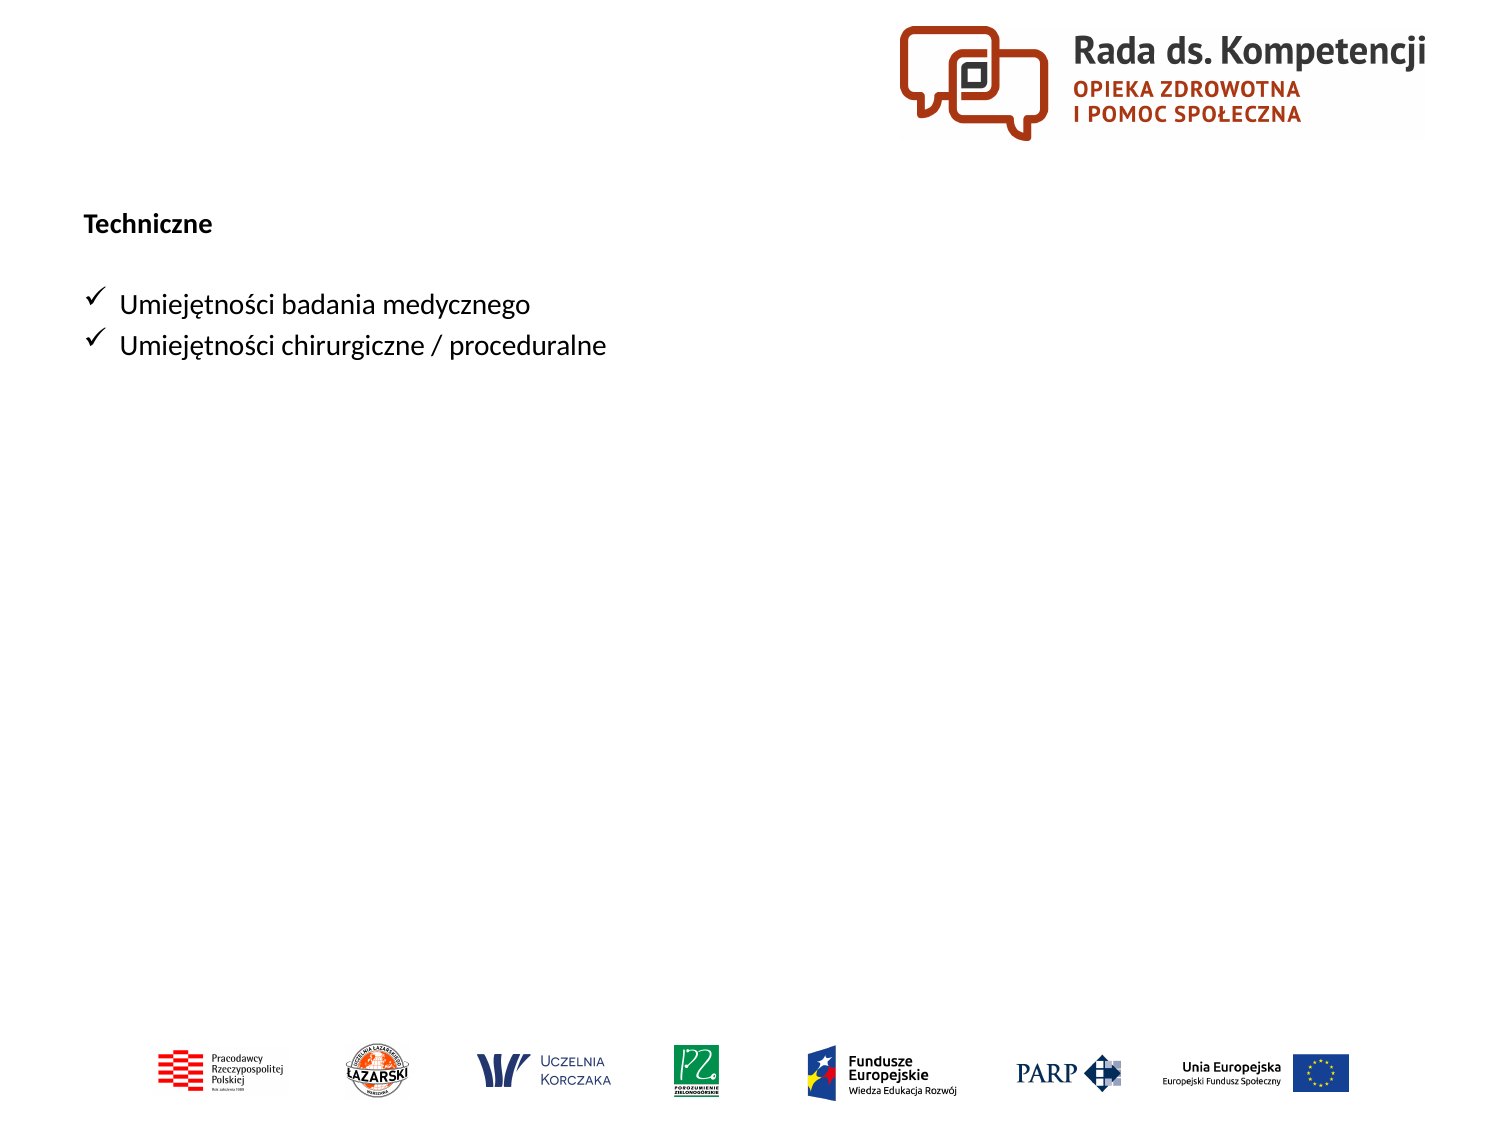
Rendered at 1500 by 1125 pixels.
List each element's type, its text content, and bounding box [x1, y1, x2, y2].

picture [674, 1045, 719, 1097]
picture [781, 1037, 1377, 1105]
picture [900, 26, 1425, 141]
picture [477, 1054, 611, 1087]
picture [345, 1042, 410, 1099]
picture [152, 1046, 289, 1095]
text_box Techniczne Umiejętności badania medycznego Umiejętności chirurgiczne / proceduralne [68, 153, 1419, 1015]
